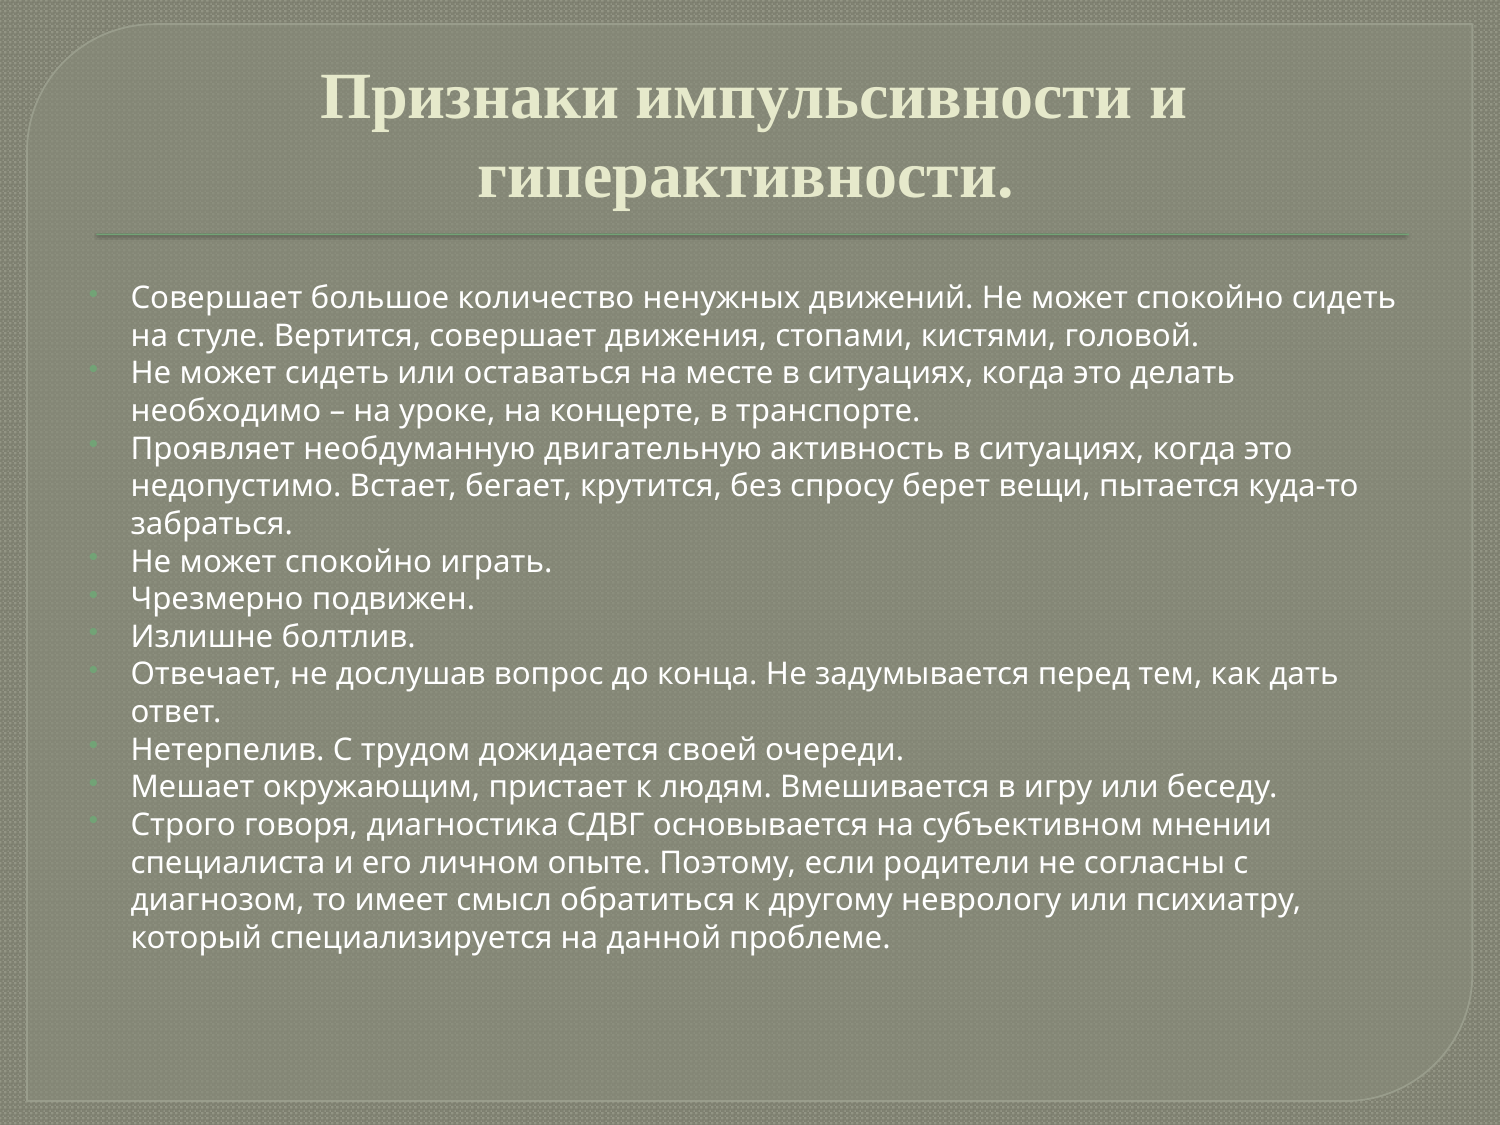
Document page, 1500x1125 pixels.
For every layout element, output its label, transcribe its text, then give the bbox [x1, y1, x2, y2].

list Совершает большое количество ненужных движений. Не может спокойно сидеть на стуле. Вертится, совершает движения, стопами, кистями, головой. Не может сидеть или оставаться на месте в ситуациях, когда это делать необходимо – на уроке, на концерте, в транспорте. Проявляет необдуманную двигательную активность в ситуациях, когда это недопустимо. Встает, бегает, крутится, без спросу берет вещи, пытается куда-то забраться. Не может спокойно играть. Чрезмерно подвижен. Излишне болтлив. Отвечает, не дослушав вопрос до конца. Не задумывается перед тем, как дать ответ. Нетерпелив. С трудом дожидается своей очереди. Мешает окружающим, пристает к людям. Вмешивается в игру или беседу. Строго говоря, диагностика СДВГ основывается на субъективном мнении специалиста и его личном опыте. Поэтому, если родители не согласны с диагнозом, то имеет смысл обратиться к другому неврологу или психиатру, который специализируется на данной проблеме. [75, 270, 1425, 1013]
title Признаки импульсивности и гиперактивности. [75, 41, 1425, 270]
